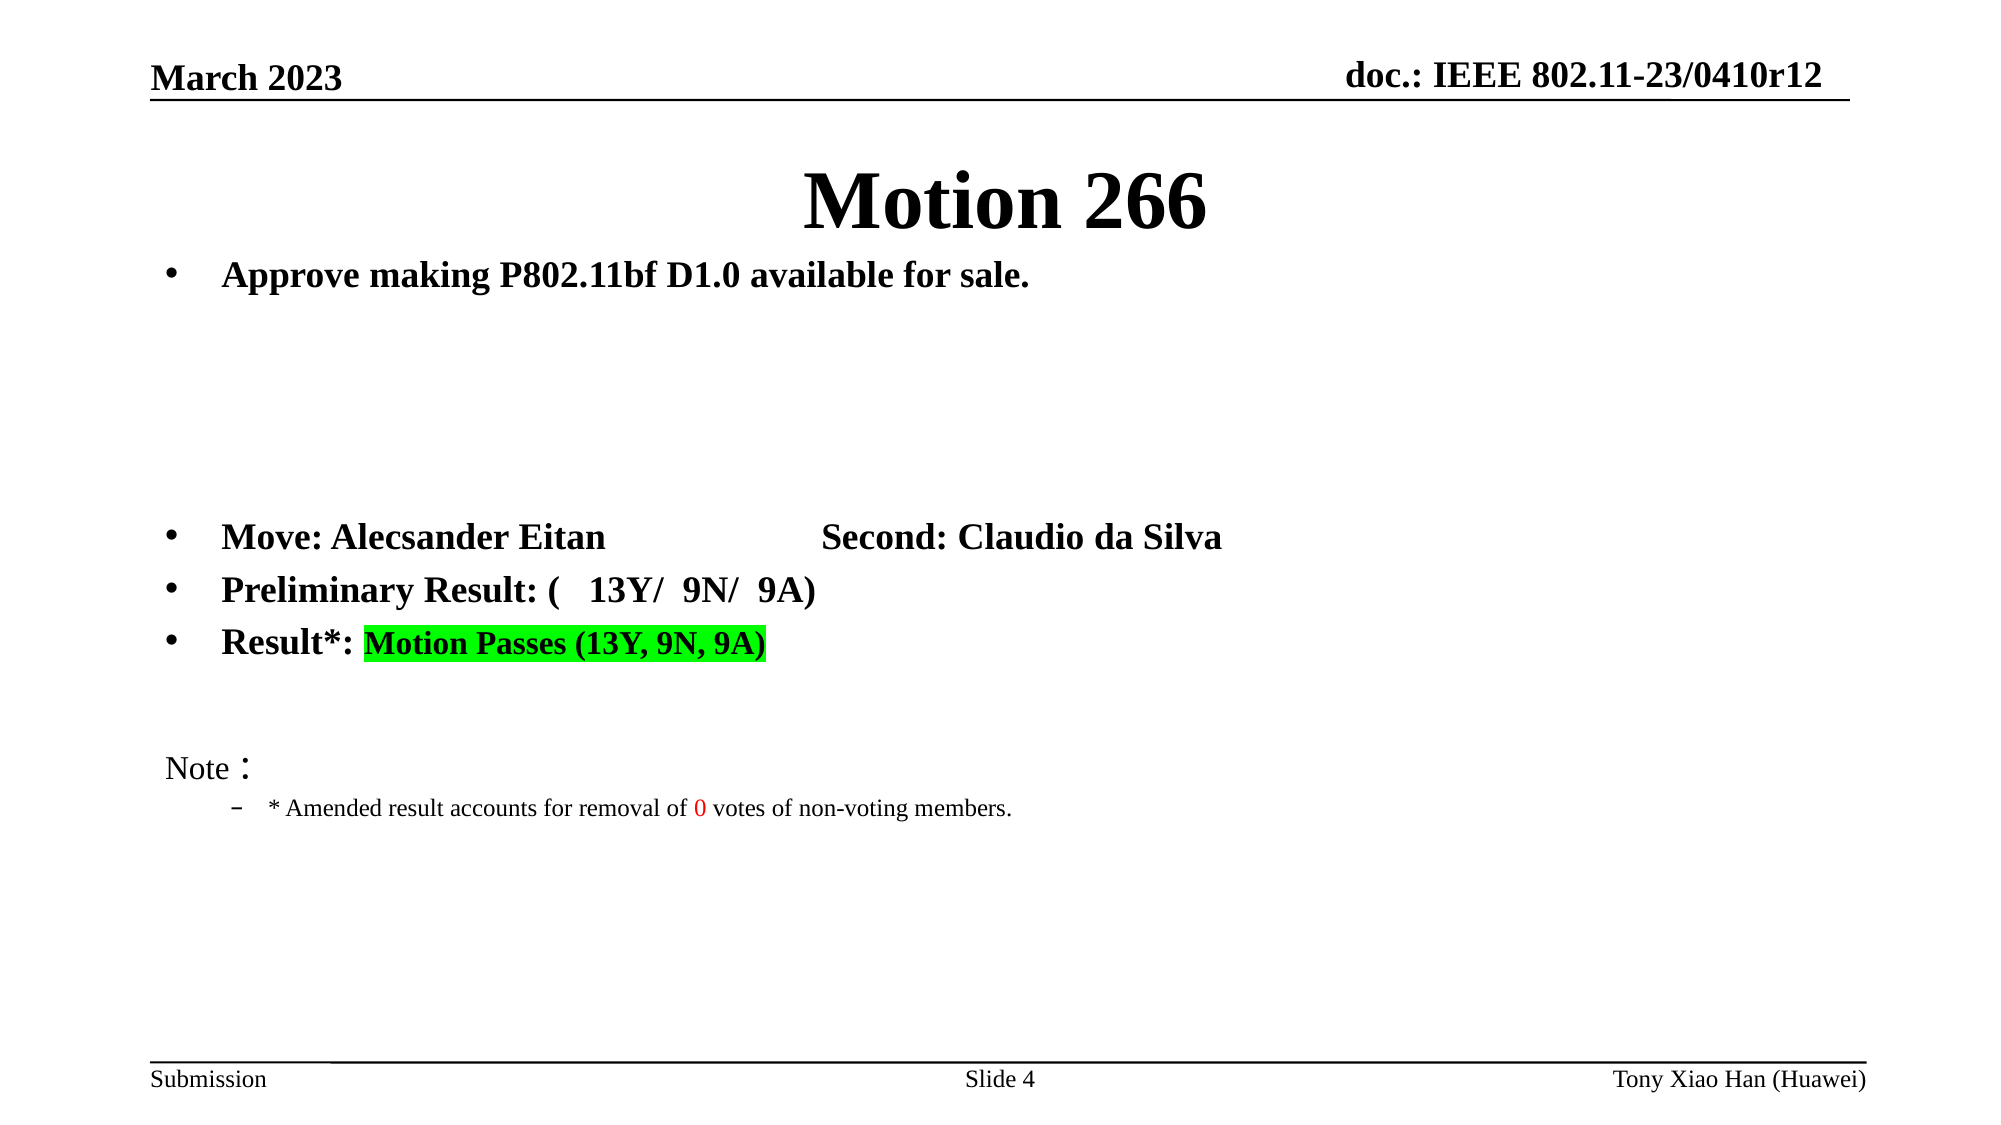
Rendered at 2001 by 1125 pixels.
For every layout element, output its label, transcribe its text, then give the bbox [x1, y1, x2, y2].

text_box Approve making P802.11bf D1.0 available for sale. Move: Alecsander Eitan Second: Claudio da Silva Preliminary Result: ( 13Y/ 9N/ 9A) Result*: Motion Passes (13Y, 9N, 9A) Note： * Amended result accounts for removal of 0 votes of non-voting members. [149, 212, 1875, 900]
text_box Motion 266 [368, 137, 1644, 212]
